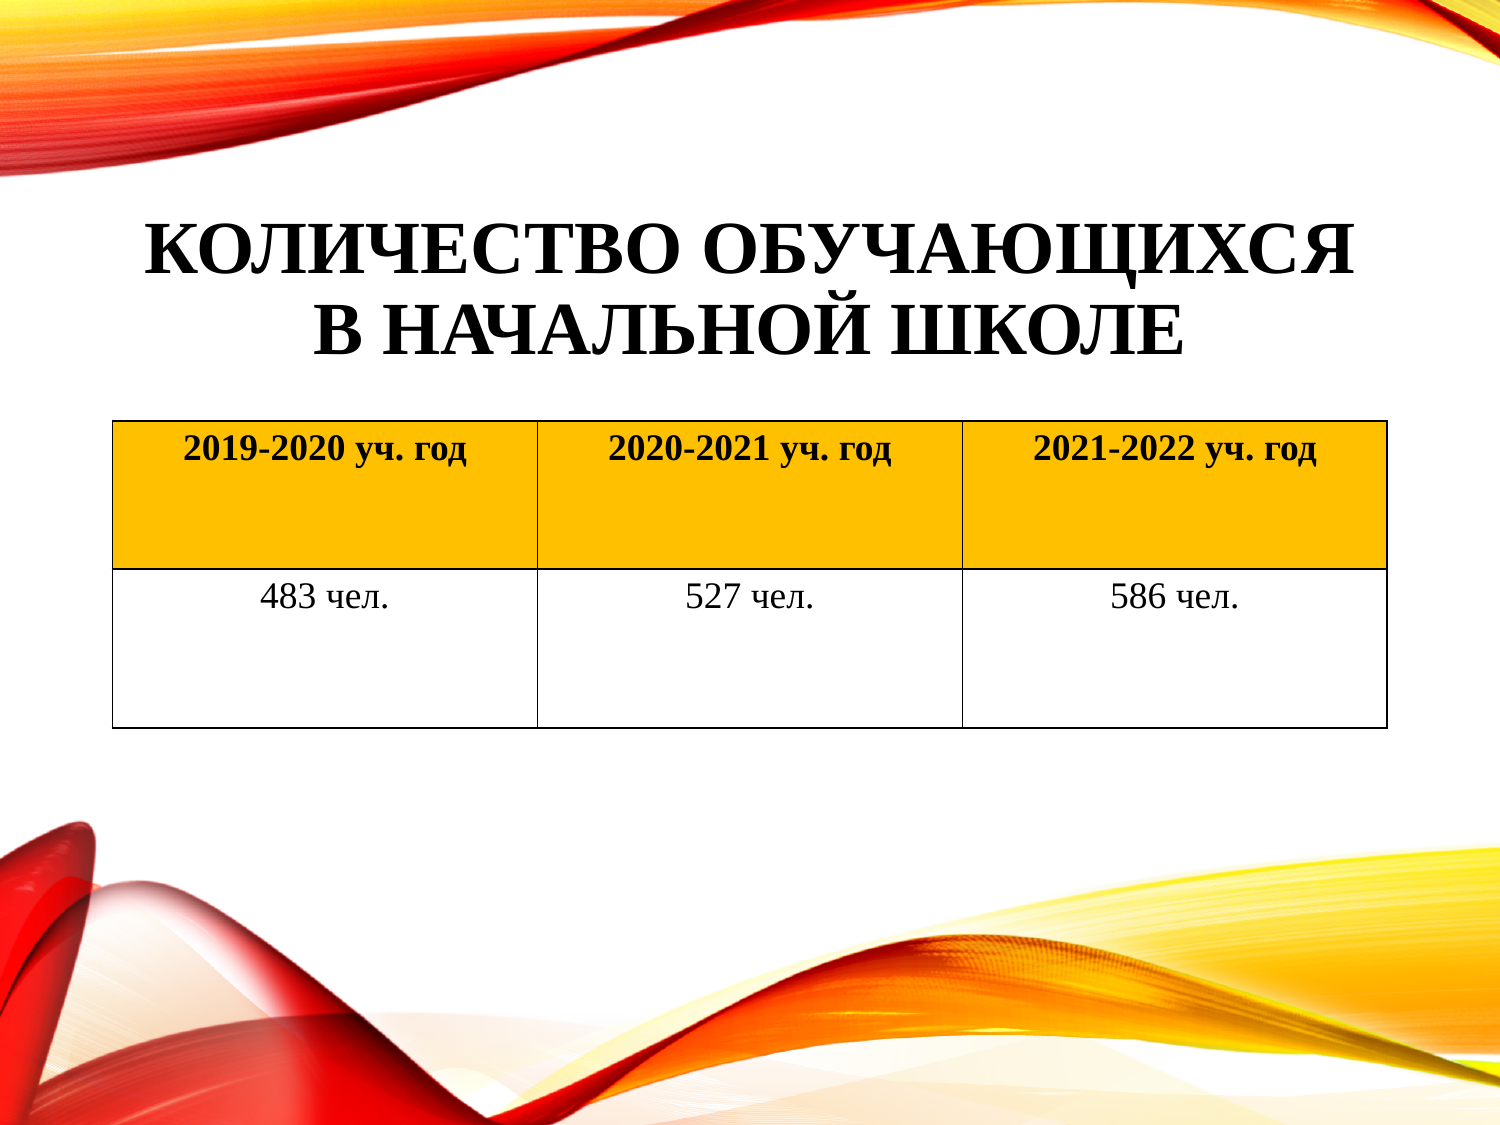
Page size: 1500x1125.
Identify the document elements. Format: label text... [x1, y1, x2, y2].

table_cell 483 чел. [113, 570, 537, 727]
title Количество обучающихся в начальной школе [112, 137, 1388, 379]
picture [0, 0, 1500, 178]
table_header 2021-2022 уч. год [963, 422, 1386, 568]
table_header 2020-2021 уч. год [538, 422, 962, 568]
table_cell 527 чел. [538, 570, 962, 727]
picture [0, 819, 1500, 1125]
table_cell 586 чел. [963, 570, 1386, 727]
table_header 2019-2020 уч. год [113, 422, 537, 568]
